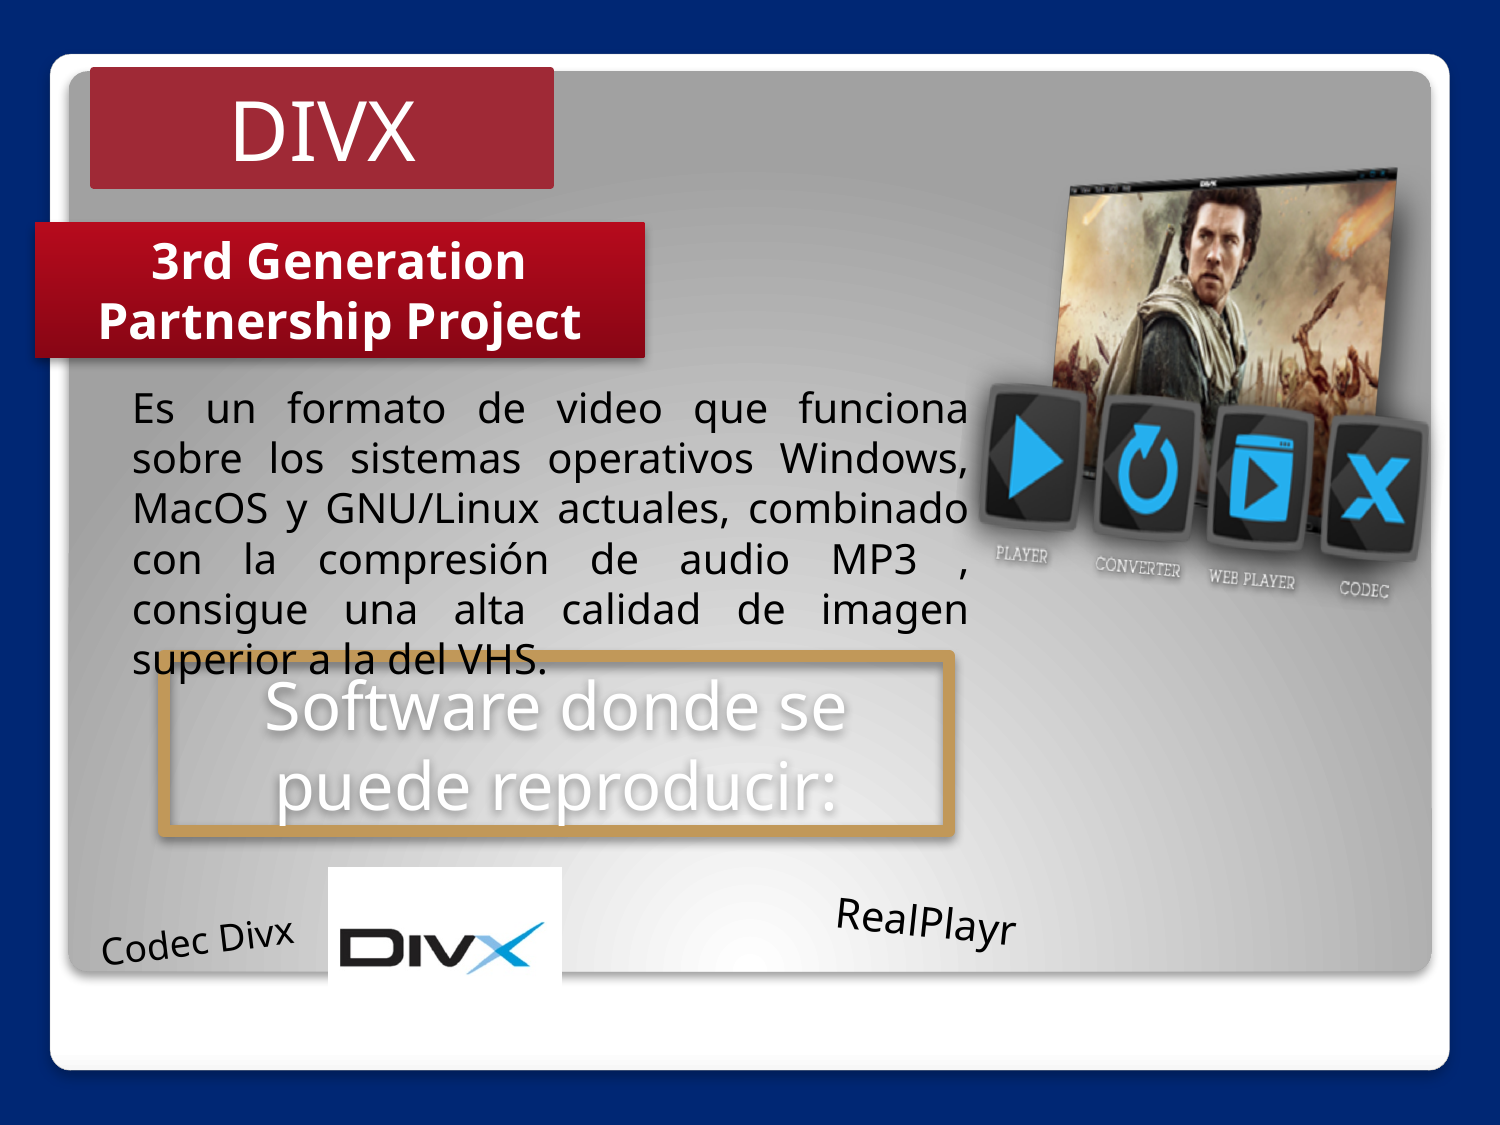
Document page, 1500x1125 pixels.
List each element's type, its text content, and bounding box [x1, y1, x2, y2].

text_box Software donde se puede reproducir: [164, 690, 950, 831]
text_box Es un formato de video que funciona sobre los sistemas operativos Windows, MacOS y GNU/Linux actuales, combinado con la compresión de audio MP3 , consigue una alta calidad de imagen superior a la del VHS. [117, 374, 985, 690]
text_box Codec Divx [82, 895, 320, 983]
text_box 3rd Generation Partnership Project [35, 222, 645, 358]
picture [950, 108, 1500, 620]
text_box DIVX [90, 67, 554, 189]
picture [327, 866, 562, 1030]
text_box RealPlayr [817, 877, 1081, 969]
